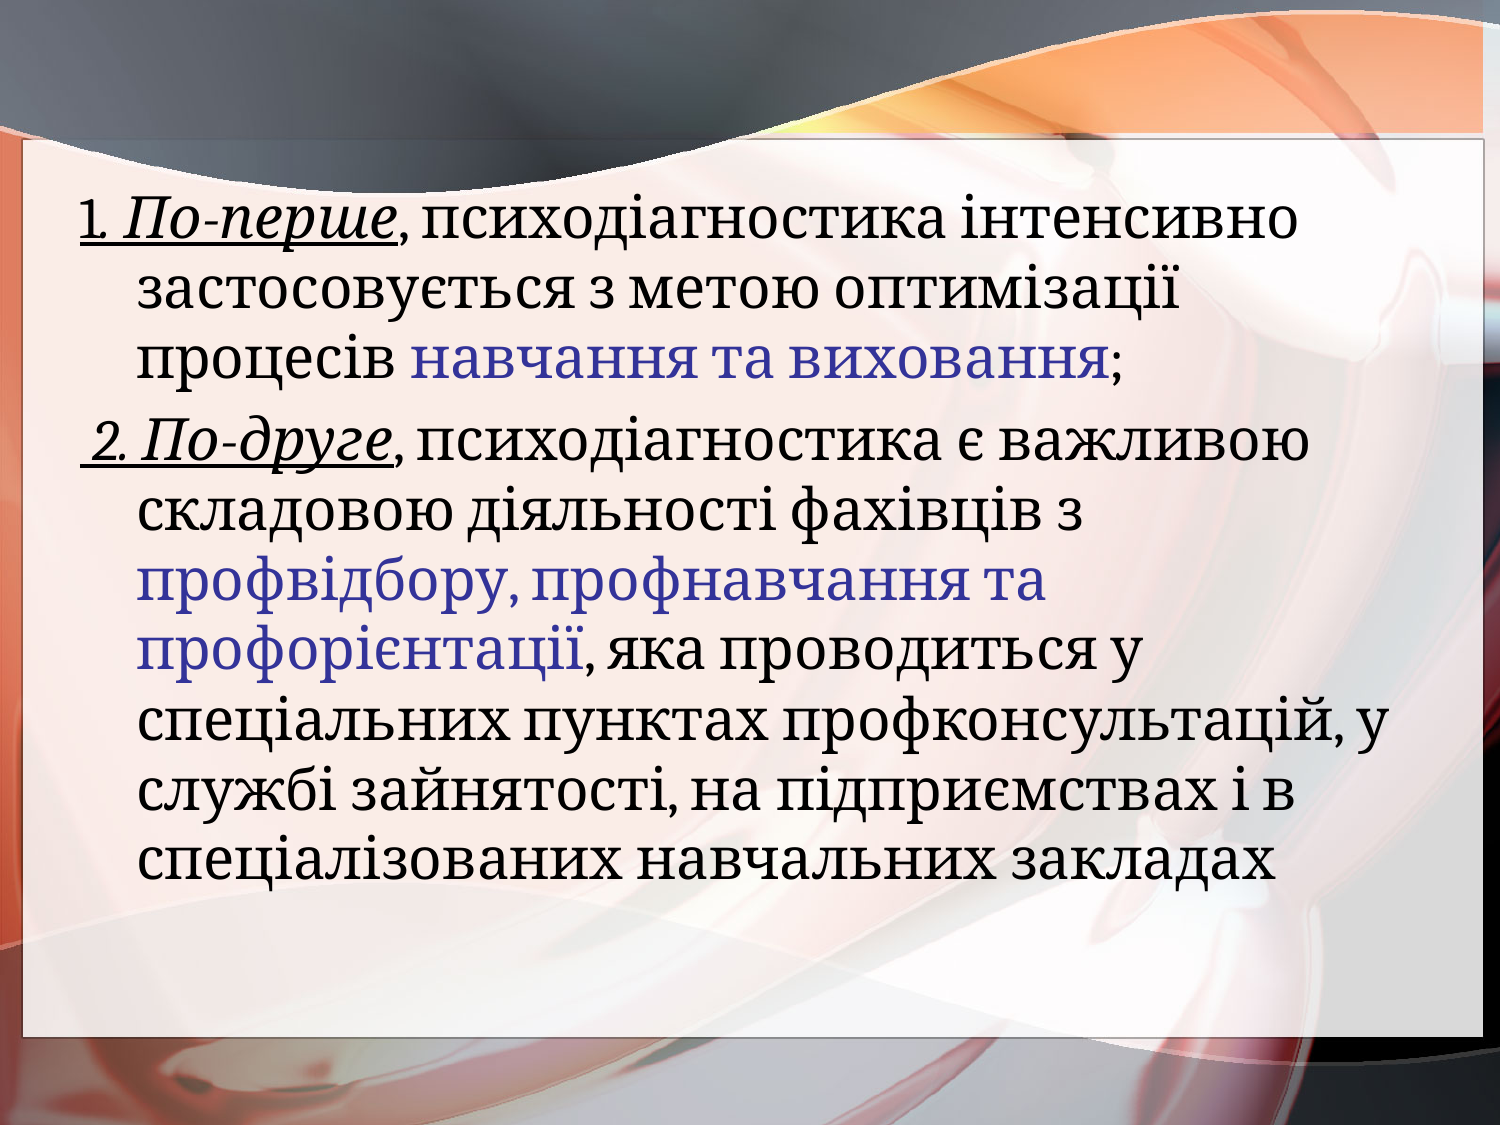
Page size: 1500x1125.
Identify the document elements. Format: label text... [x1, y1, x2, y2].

picture [0, 0, 1500, 1125]
list 1. По-перше, психодіагностика інтенсивно застосовується з метою оптимізації процесів навчання та виховання; 2. По-друге, психодіагностика є важливою складовою діяльності фахівців з профвідбору, профнавчання та профорієнтації, яка проводиться у спеціальних пунктах профконсультацій, у службі зайнятості, на підприємствах і в спеціалізованих навчальних закладах [64, 172, 1428, 986]
